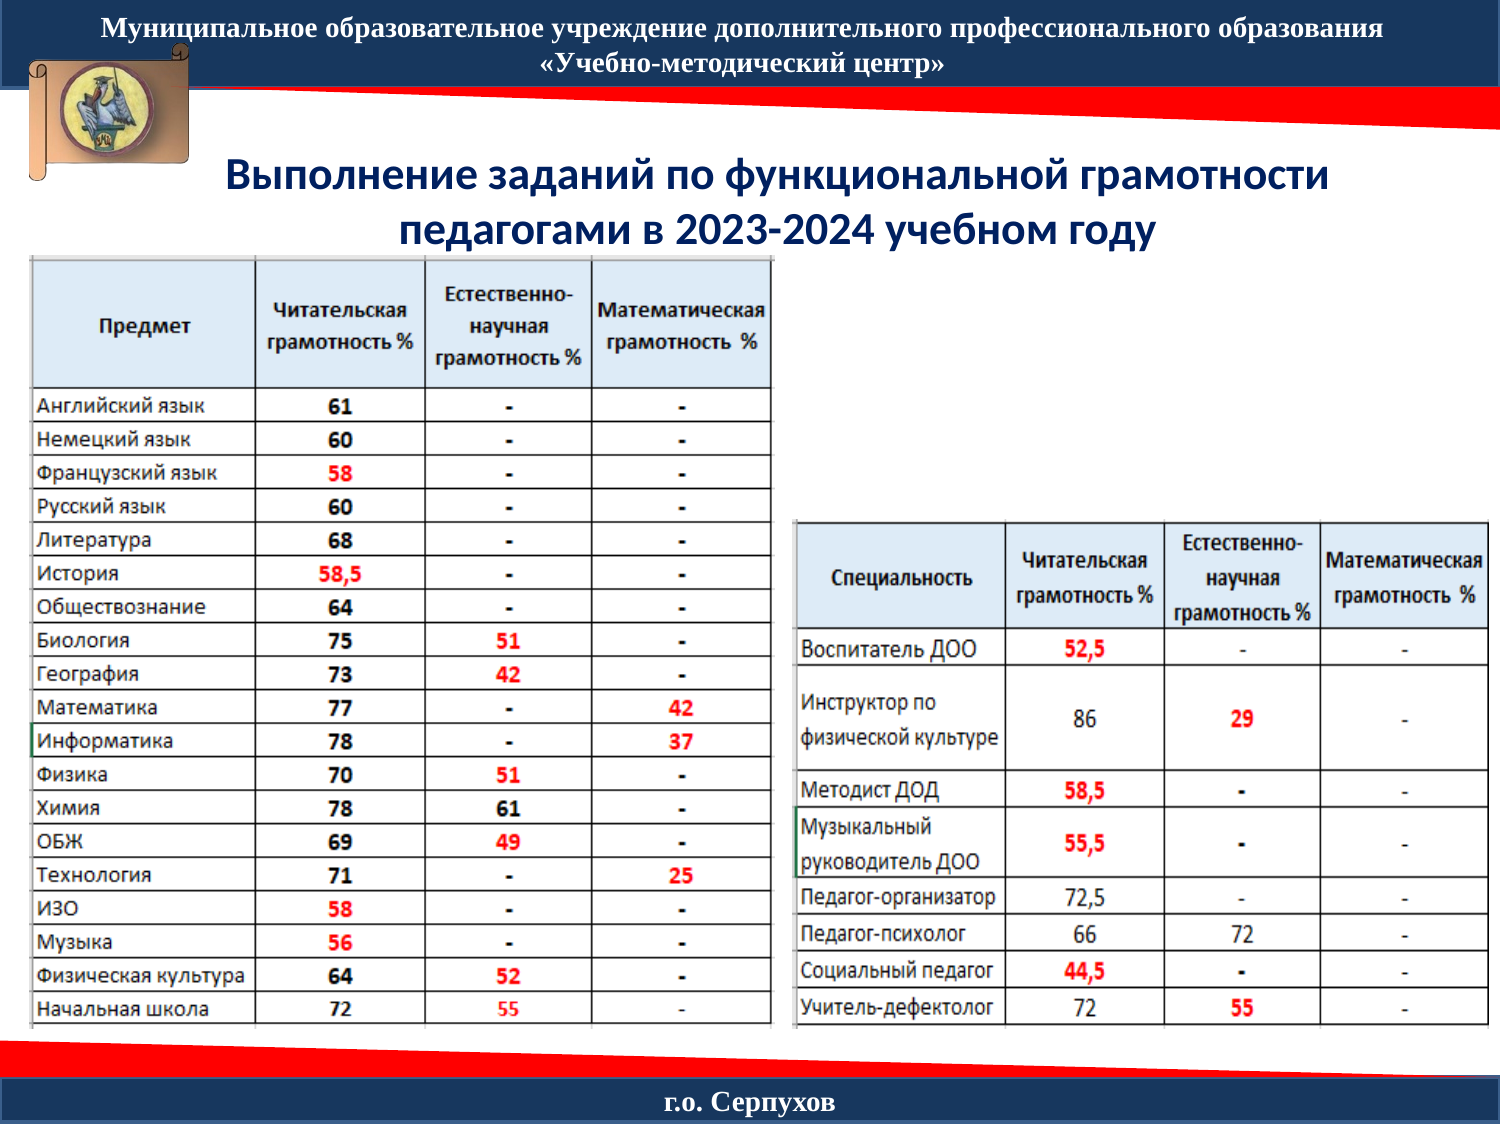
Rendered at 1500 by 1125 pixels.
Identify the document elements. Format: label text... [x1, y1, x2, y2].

text_box Муниципальное образовательное учреждение дополнительного профессионального образования «Учебно-методический центр» [0, 0, 1500, 90]
picture [29, 43, 190, 181]
title Выполнение заданий по функциональной грамотности педагогами в 2023-2024 учебном году [109, 149, 1447, 309]
text_box [193, 84, 1500, 132]
picture [29, 255, 776, 1030]
picture [792, 519, 1489, 1030]
text_box [0, 1038, 1500, 1080]
text_box г.о. Серпухов [0, 1080, 1500, 1124]
